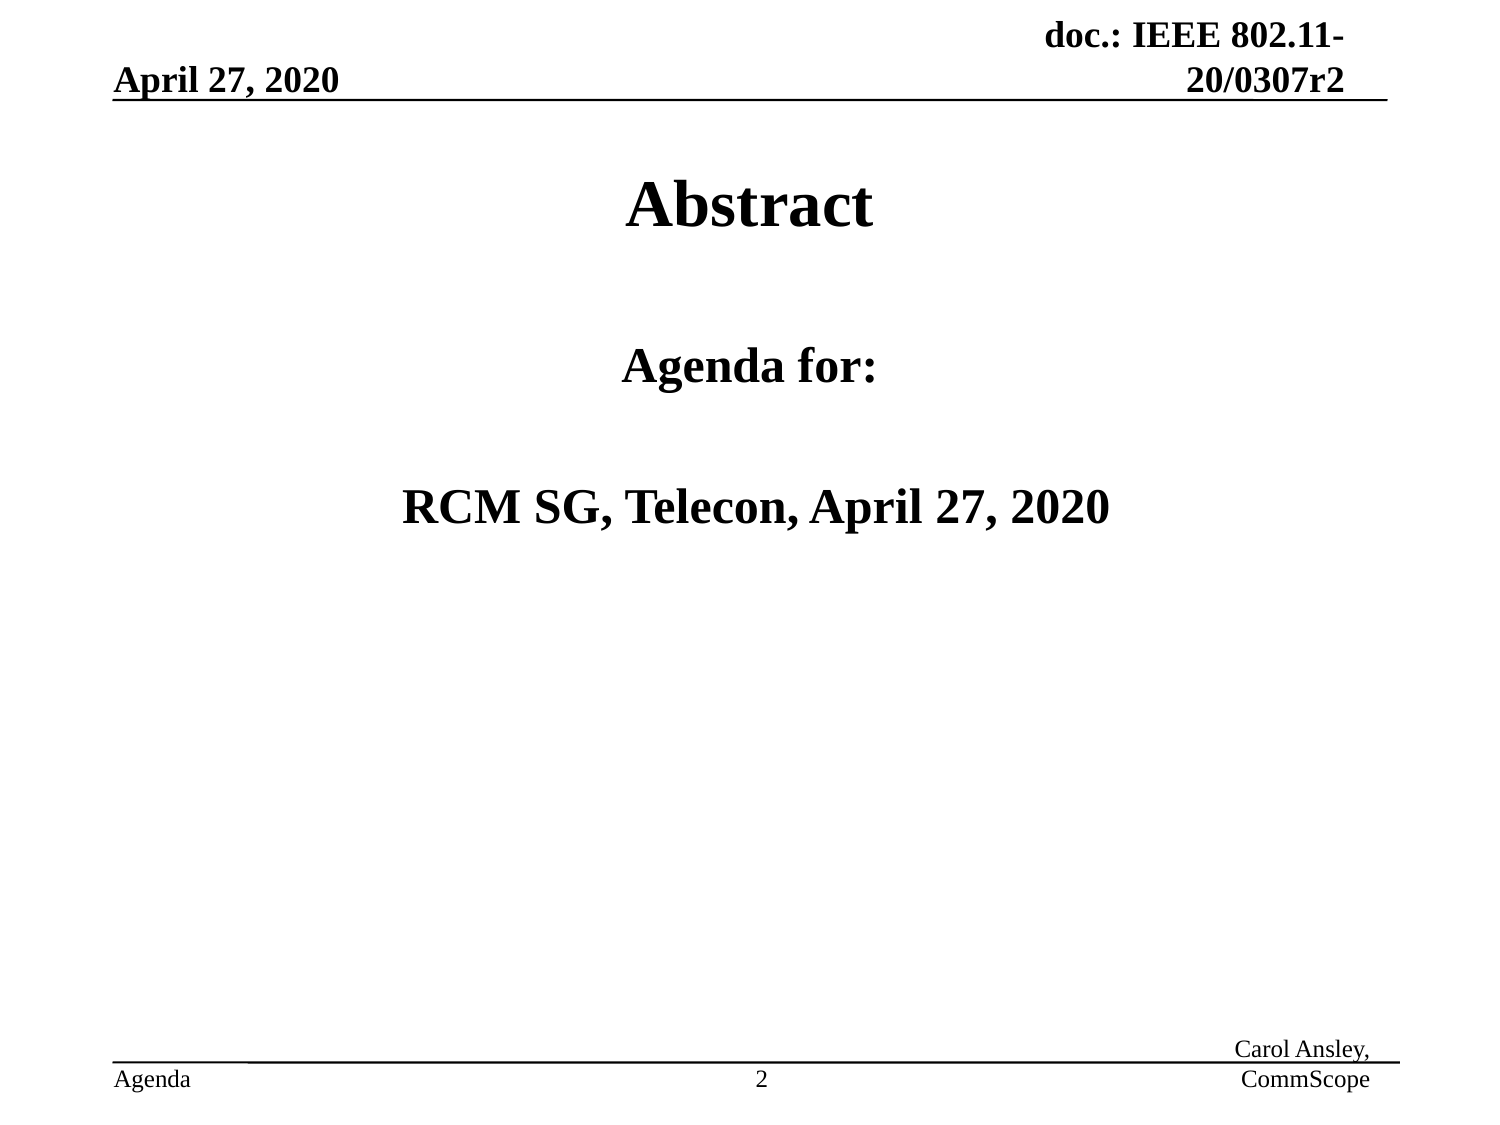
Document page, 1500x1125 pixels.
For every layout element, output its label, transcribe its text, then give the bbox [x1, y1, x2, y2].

list Agenda for: RCM SG, Telecon, April 27, 2020 [111, 324, 1388, 1001]
title Abstract [111, 111, 1388, 288]
slide_number 2 [750, 1061, 773, 1094]
